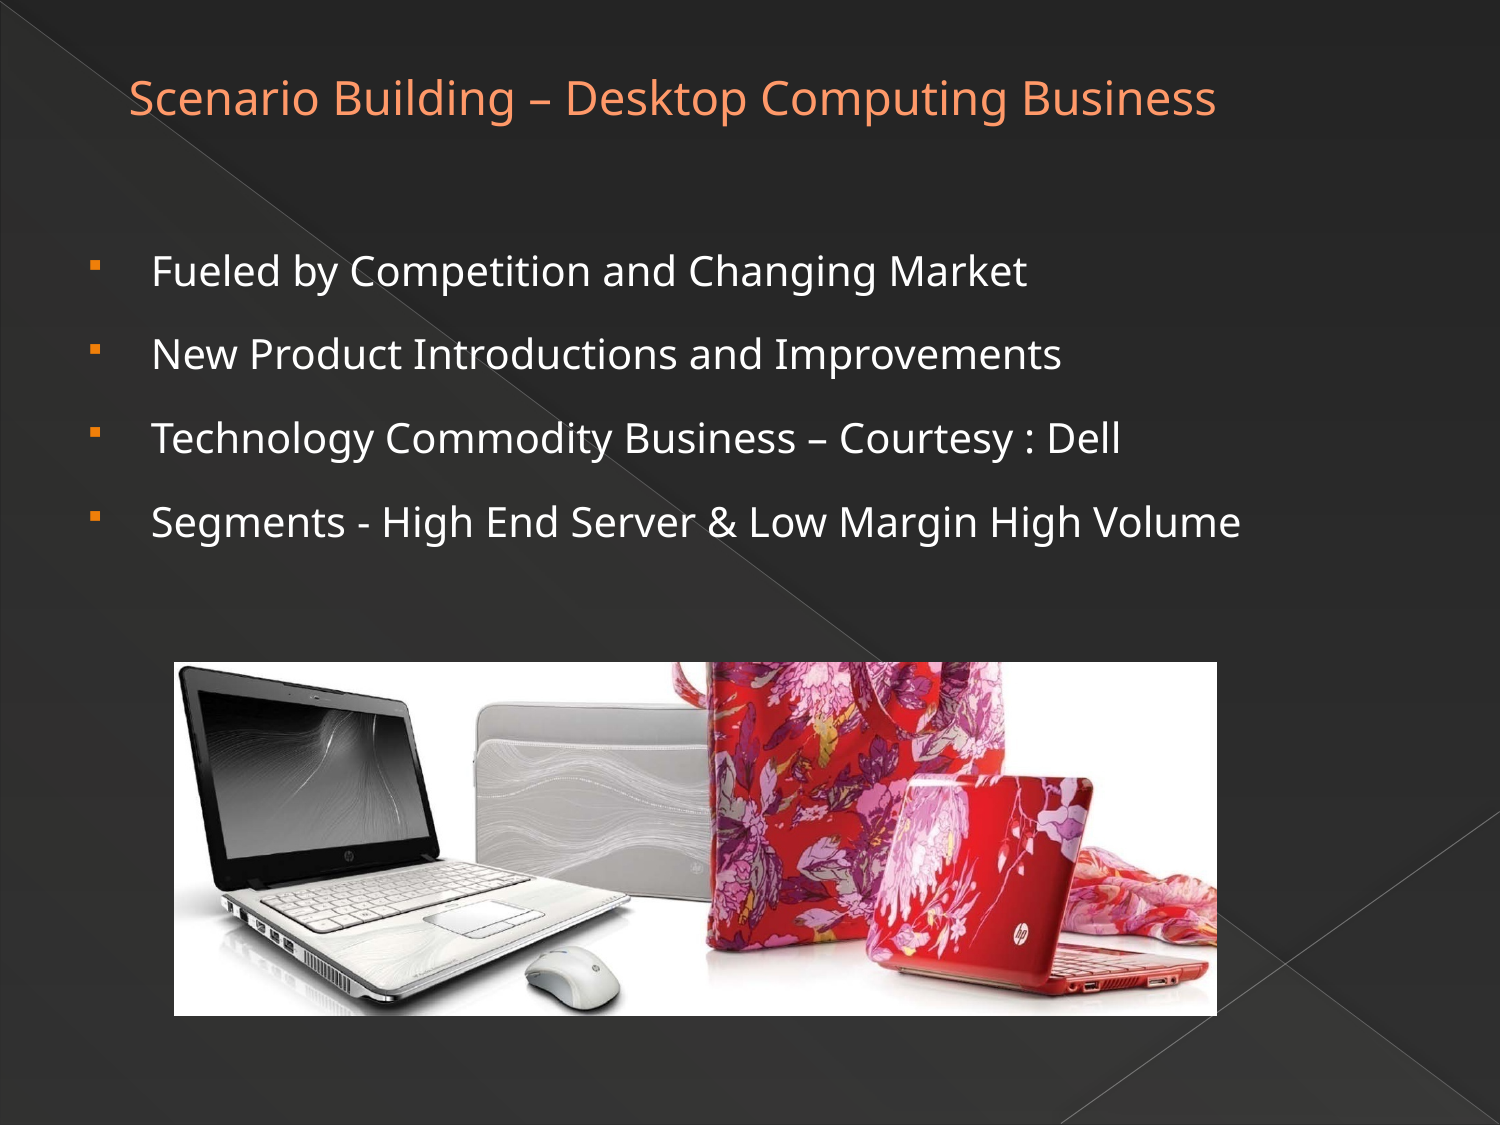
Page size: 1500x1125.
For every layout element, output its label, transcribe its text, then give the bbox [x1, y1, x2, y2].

list Fueled by Competition and Changing Market New Product Introductions and Improvements Technology Commodity Business – Courtesy : Dell Segments - High End Server & Low Margin High Volume [62, 212, 1440, 1024]
title Scenario Building – Desktop Computing Business [66, 43, 1466, 150]
picture [174, 662, 1217, 1017]
